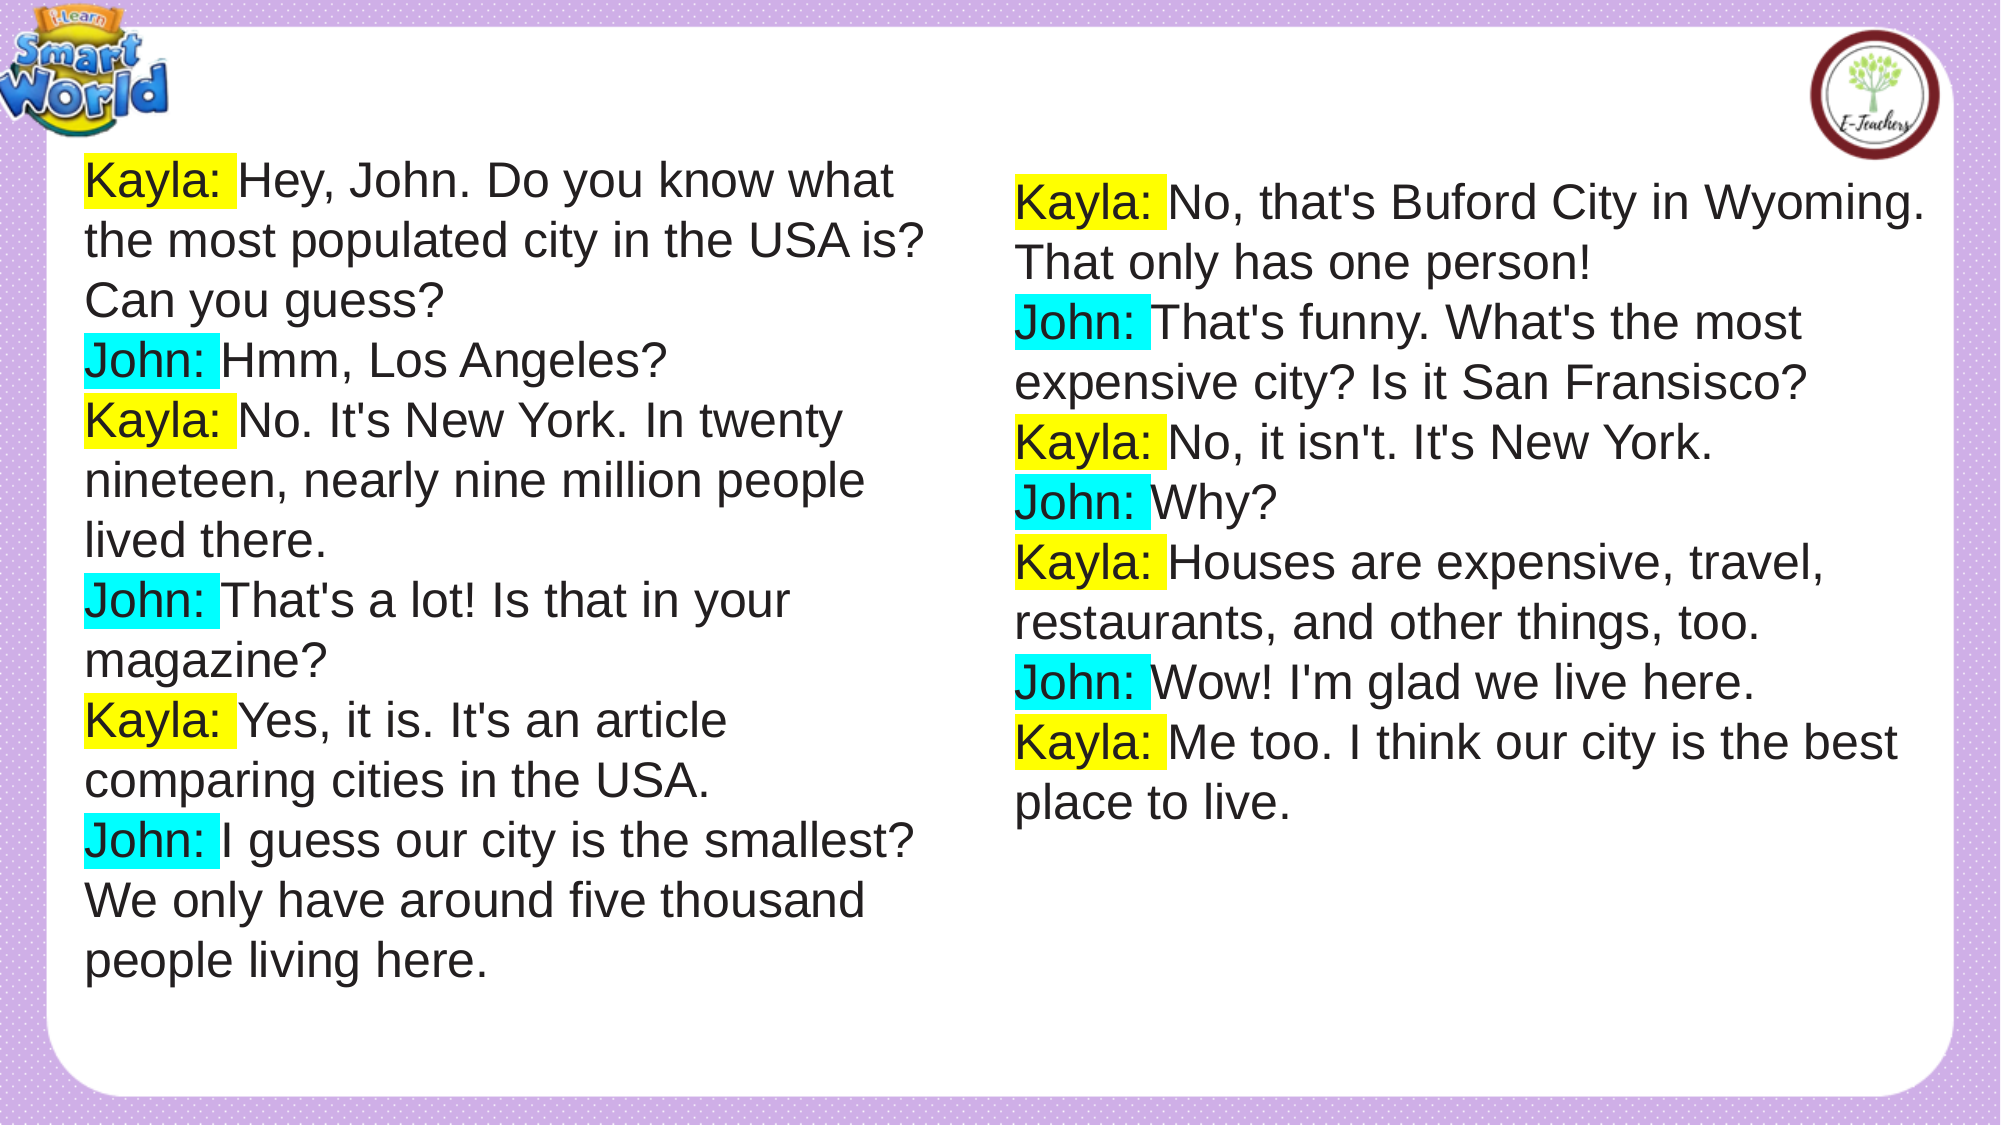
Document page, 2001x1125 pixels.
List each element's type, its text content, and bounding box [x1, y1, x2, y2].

text_box Kayla: Hey, John. Do you know what the most populated city in the USA is? Can you guess? John: Hmm, Los Angeles? Kayla: No. It's New York. In twenty nineteen, nearly nine million people lived there. John: That's a lot! Is that in your magazine? Kayla: Yes, it is. It's an article comparing cities in the USA. John: I guess our city is the smallest? We only have around five thousand people living here. [69, 140, 965, 1116]
text_box Kayla: No, that's Buford City in Wyoming. That only has one person! John: That's funny. What's the most expensive city? Is it San Fransisco? Kayla: No, it isn't. It's New York. John: Why? Kayla: Houses are expensive, travel, restaurants, and other things, too. John: Wow! I'm glad we live here. Kayla: Me too. I think our city is the best place to live. [999, 162, 1992, 897]
picture [0, 0, 2001, 1125]
